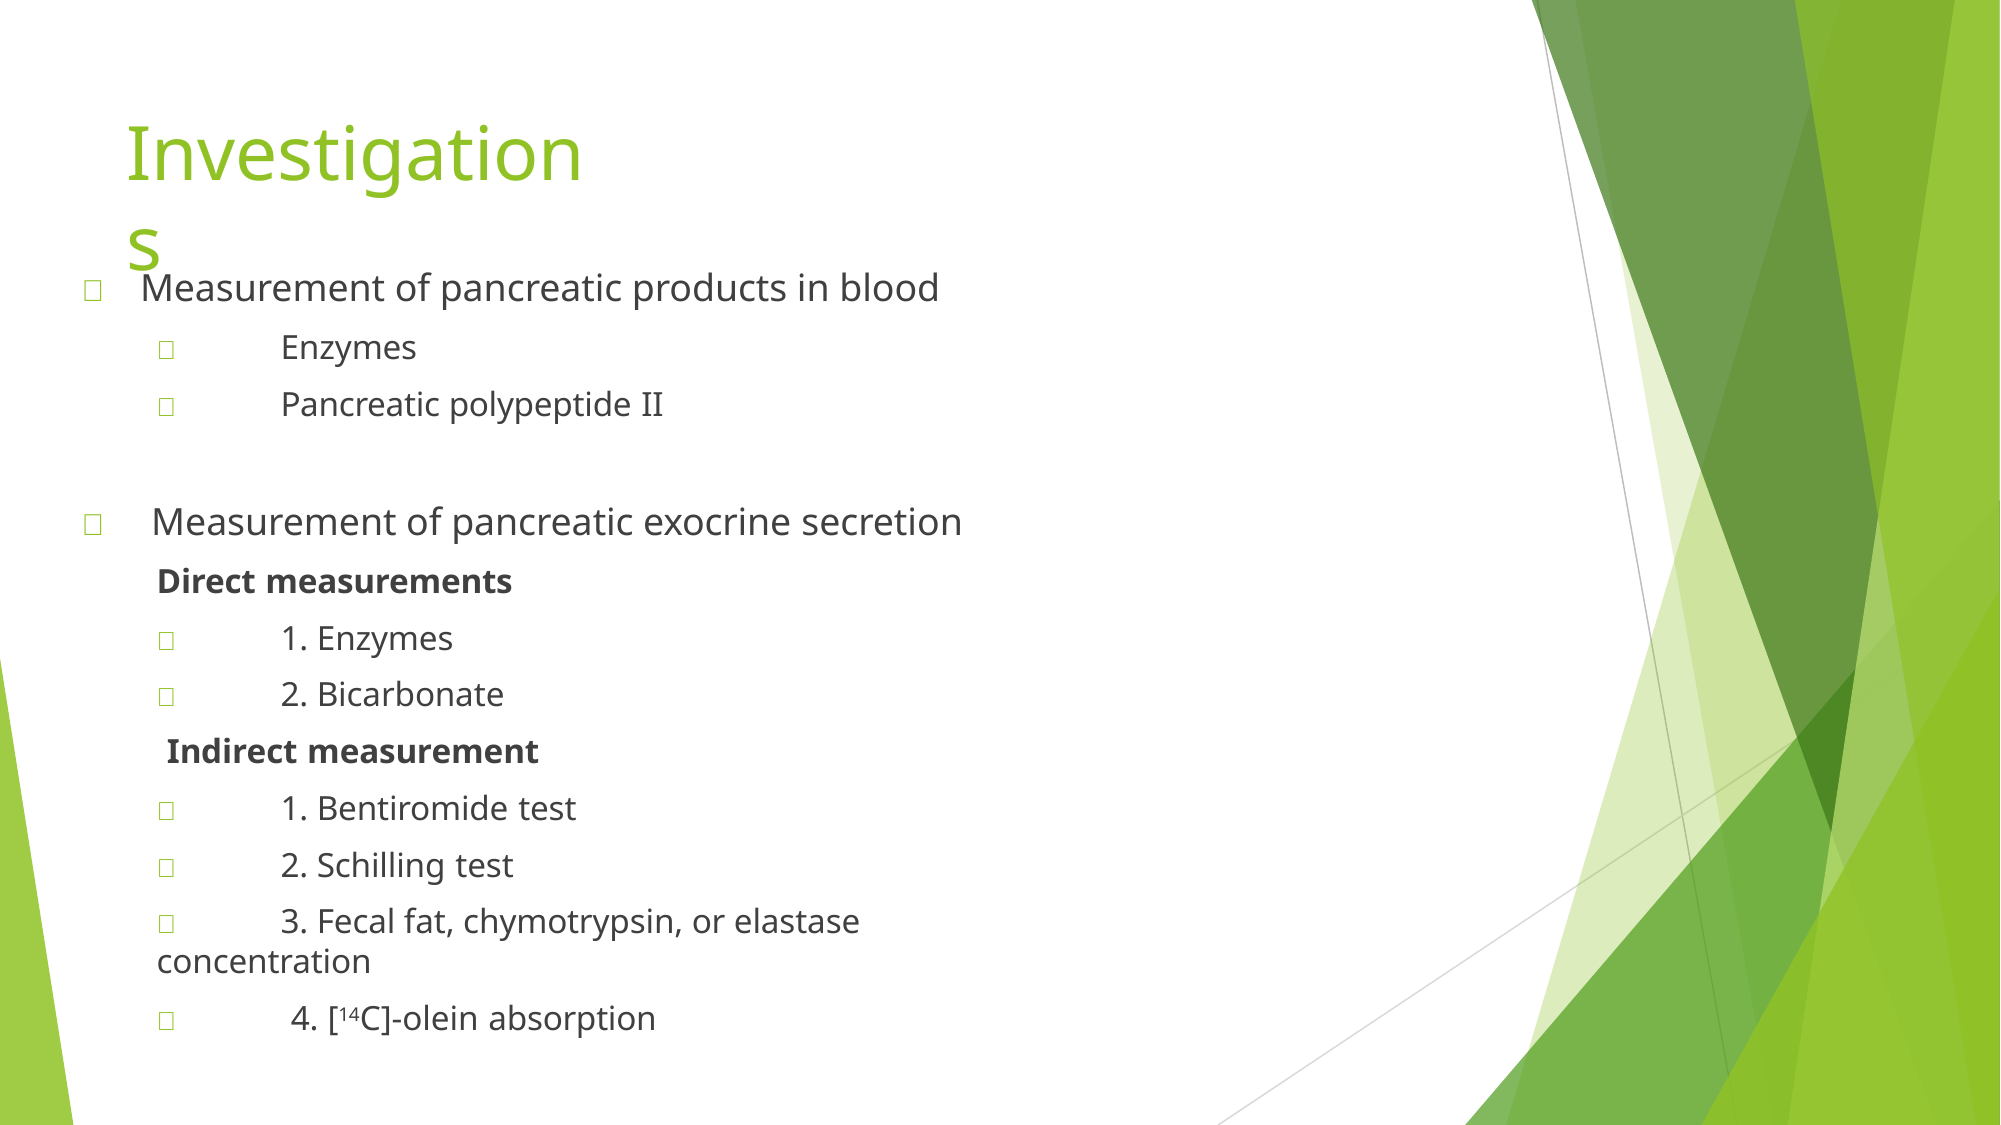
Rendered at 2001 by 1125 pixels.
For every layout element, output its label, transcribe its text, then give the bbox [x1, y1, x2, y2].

text_box [0, 658, 74, 1125]
title Investigations [124, 103, 590, 243]
text_box  Measurement of pancreatic products in blood  Enzymes  Pancreatic polypeptide II  Measurement of pancreatic exocrine secretion Direct measurements  1. Enzymes  2. Bicarbonate Indirect measurement  1. Bentiromide test  2. Schilling test  3. Fecal fat, chymotrypsin, or elastase concentration  4. [14C]-olein absorption [79, 243, 1003, 1038]
